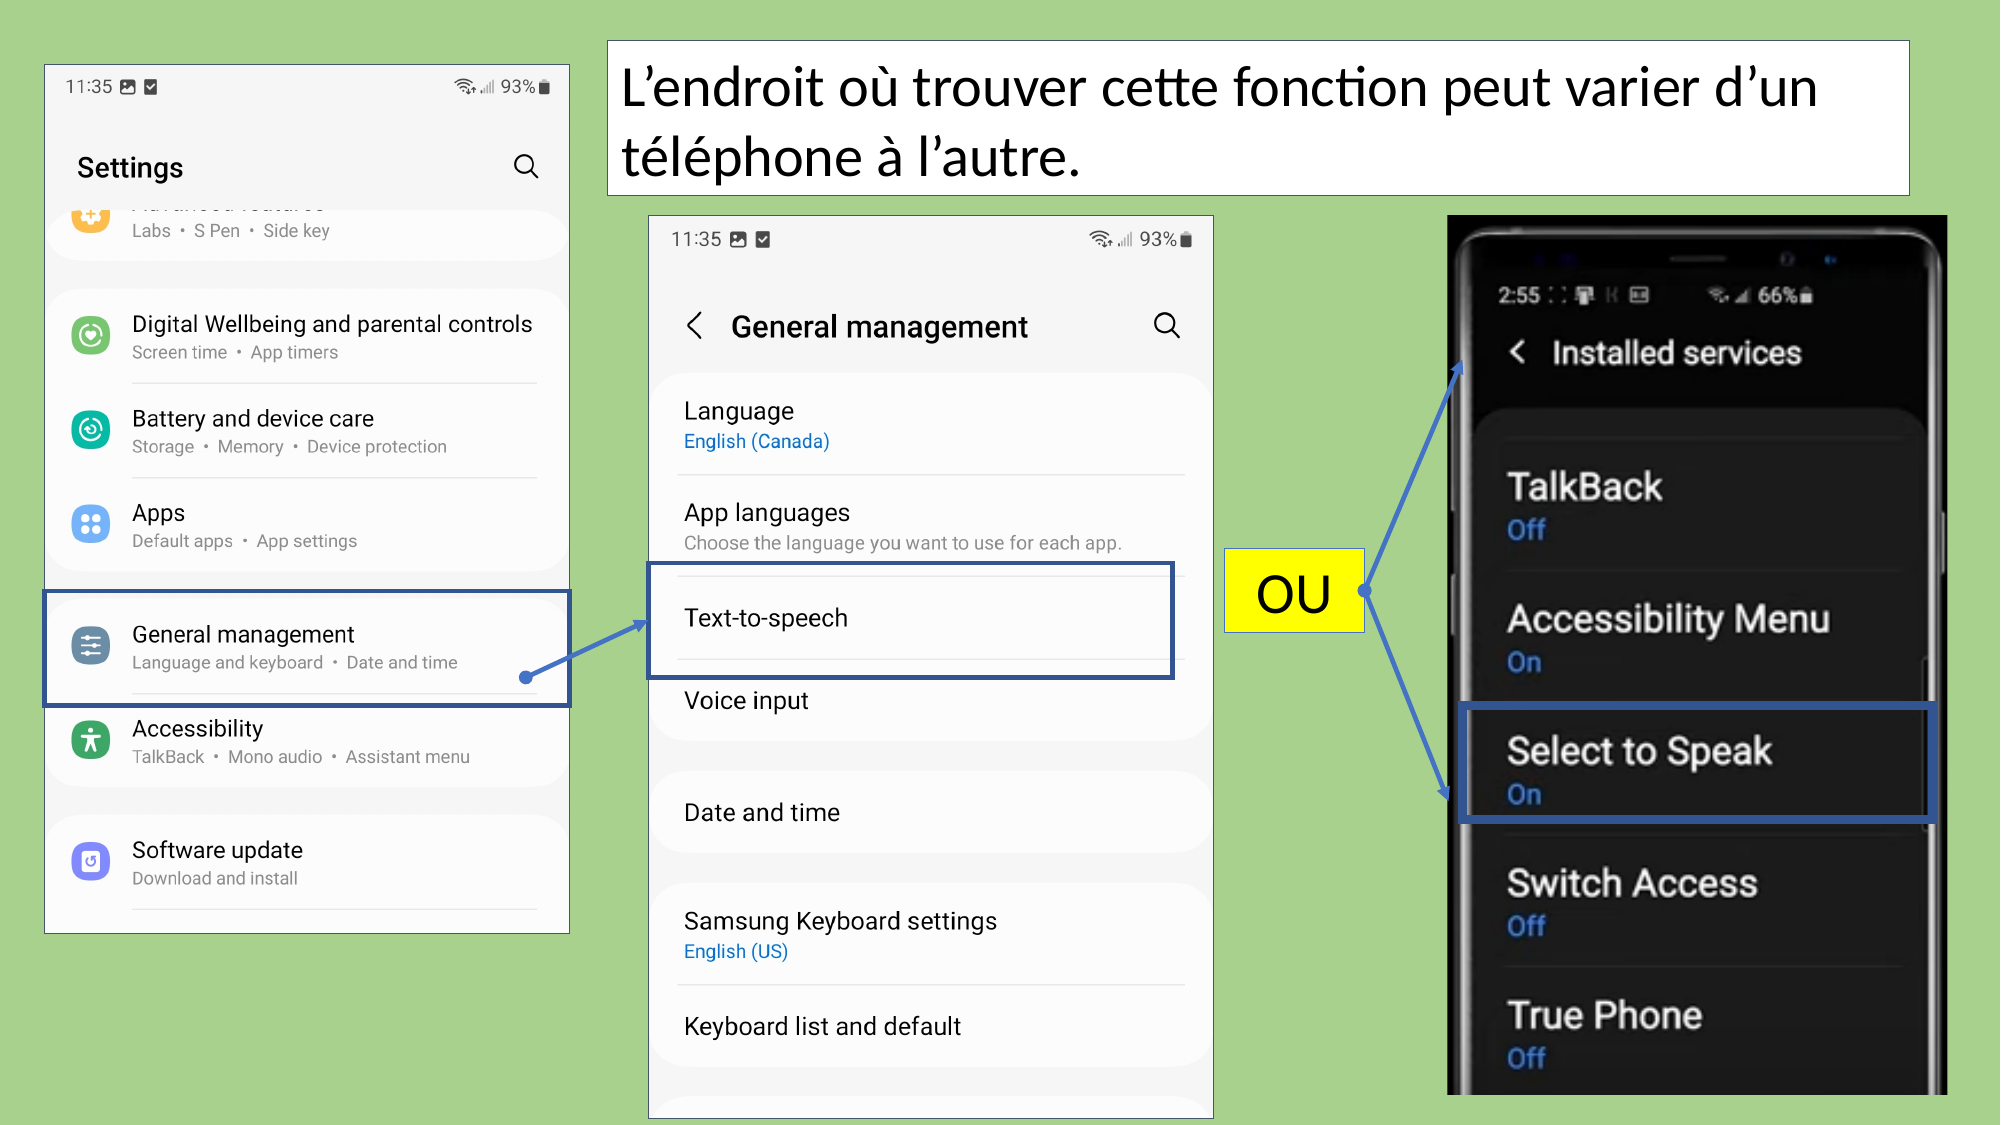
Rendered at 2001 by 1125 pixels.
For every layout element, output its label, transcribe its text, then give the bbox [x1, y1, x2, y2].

picture [648, 215, 1214, 1119]
text_box OU [1224, 548, 1364, 633]
picture [44, 64, 570, 934]
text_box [1364, 359, 1463, 592]
text_box L’endroit où trouver cette fonction peut varier d’un téléphone à l’autre. [607, 40, 1910, 196]
picture [1447, 215, 1948, 1095]
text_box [525, 620, 649, 678]
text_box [1364, 591, 1449, 802]
